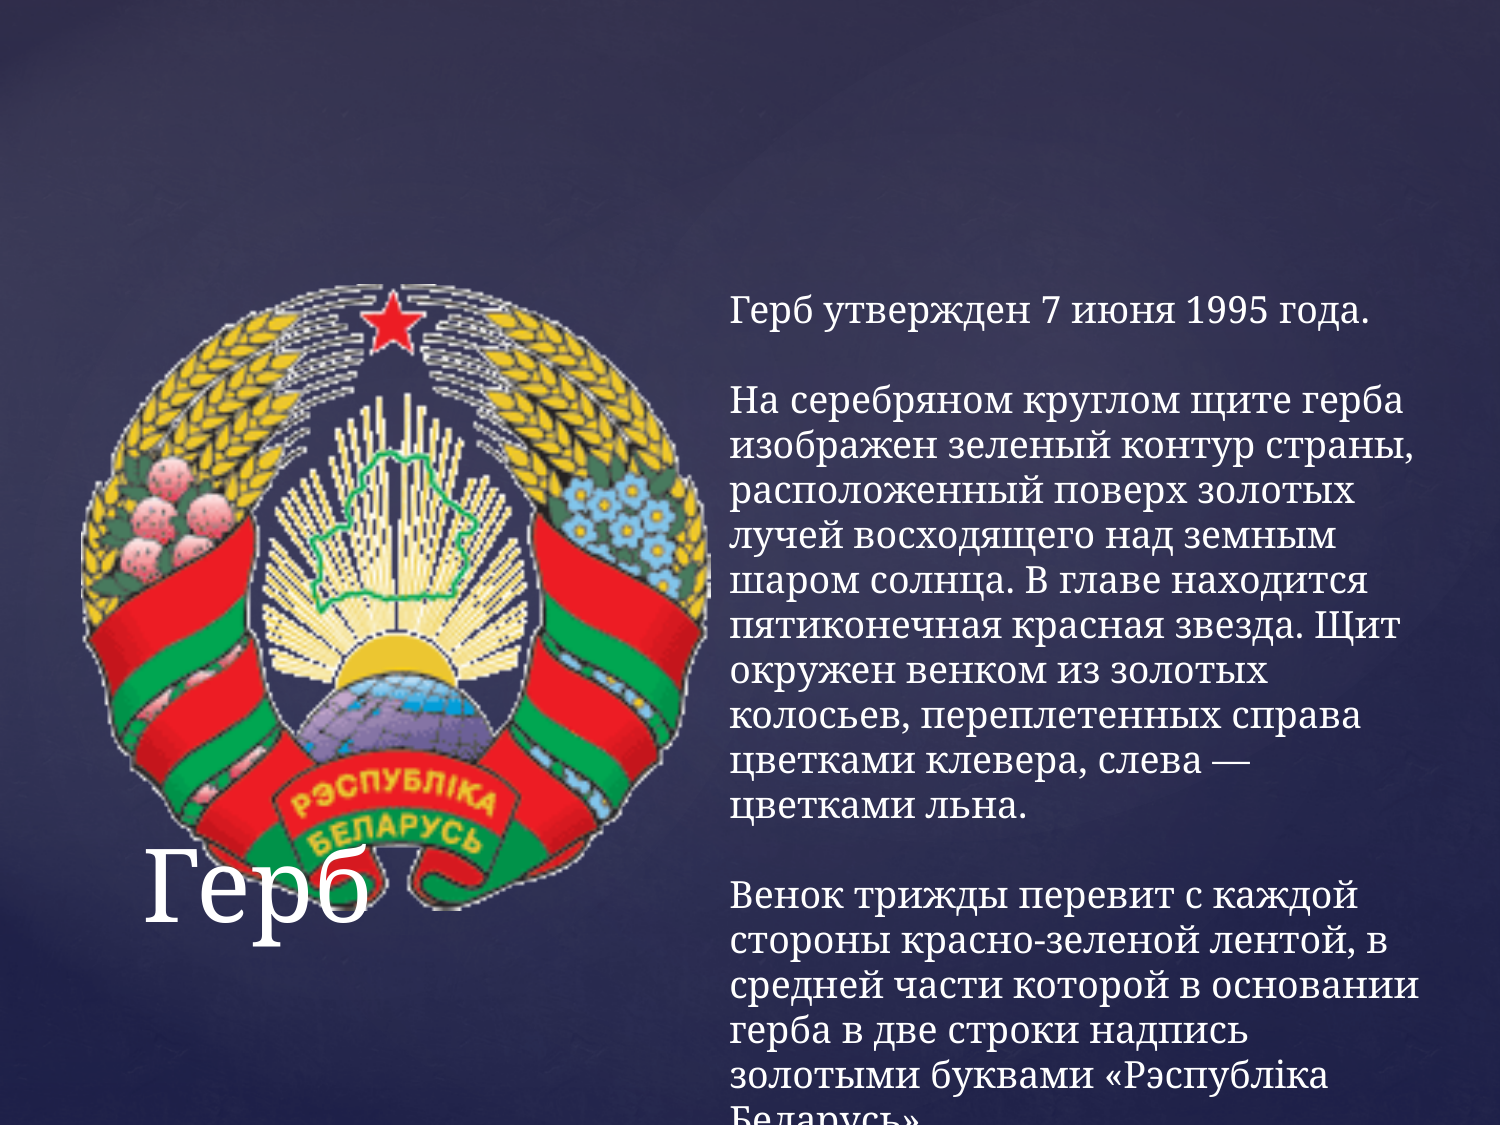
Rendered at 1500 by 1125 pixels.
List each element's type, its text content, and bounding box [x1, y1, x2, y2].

text_box Герб утвержден 7 июня 1995 года. На серебряном круглом щите герба изображен зеленый контур страны, расположенный поверх золотых лучей восходящего над земным шаром солнца. В главе находится пятиконечная красная звезда. Щит окружен венком из золотых колосьев, переплетенных справа цветками клевера, слева — цветками льна. Венок трижды перевит с каждой стороны красно-зеленой лентой, в средней части которой в основании герба в две строки надпись золотыми буквами «Рэспублiка Беларусь» [714, 278, 1447, 1125]
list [80, 284, 712, 912]
title Герб [127, 923, 714, 950]
